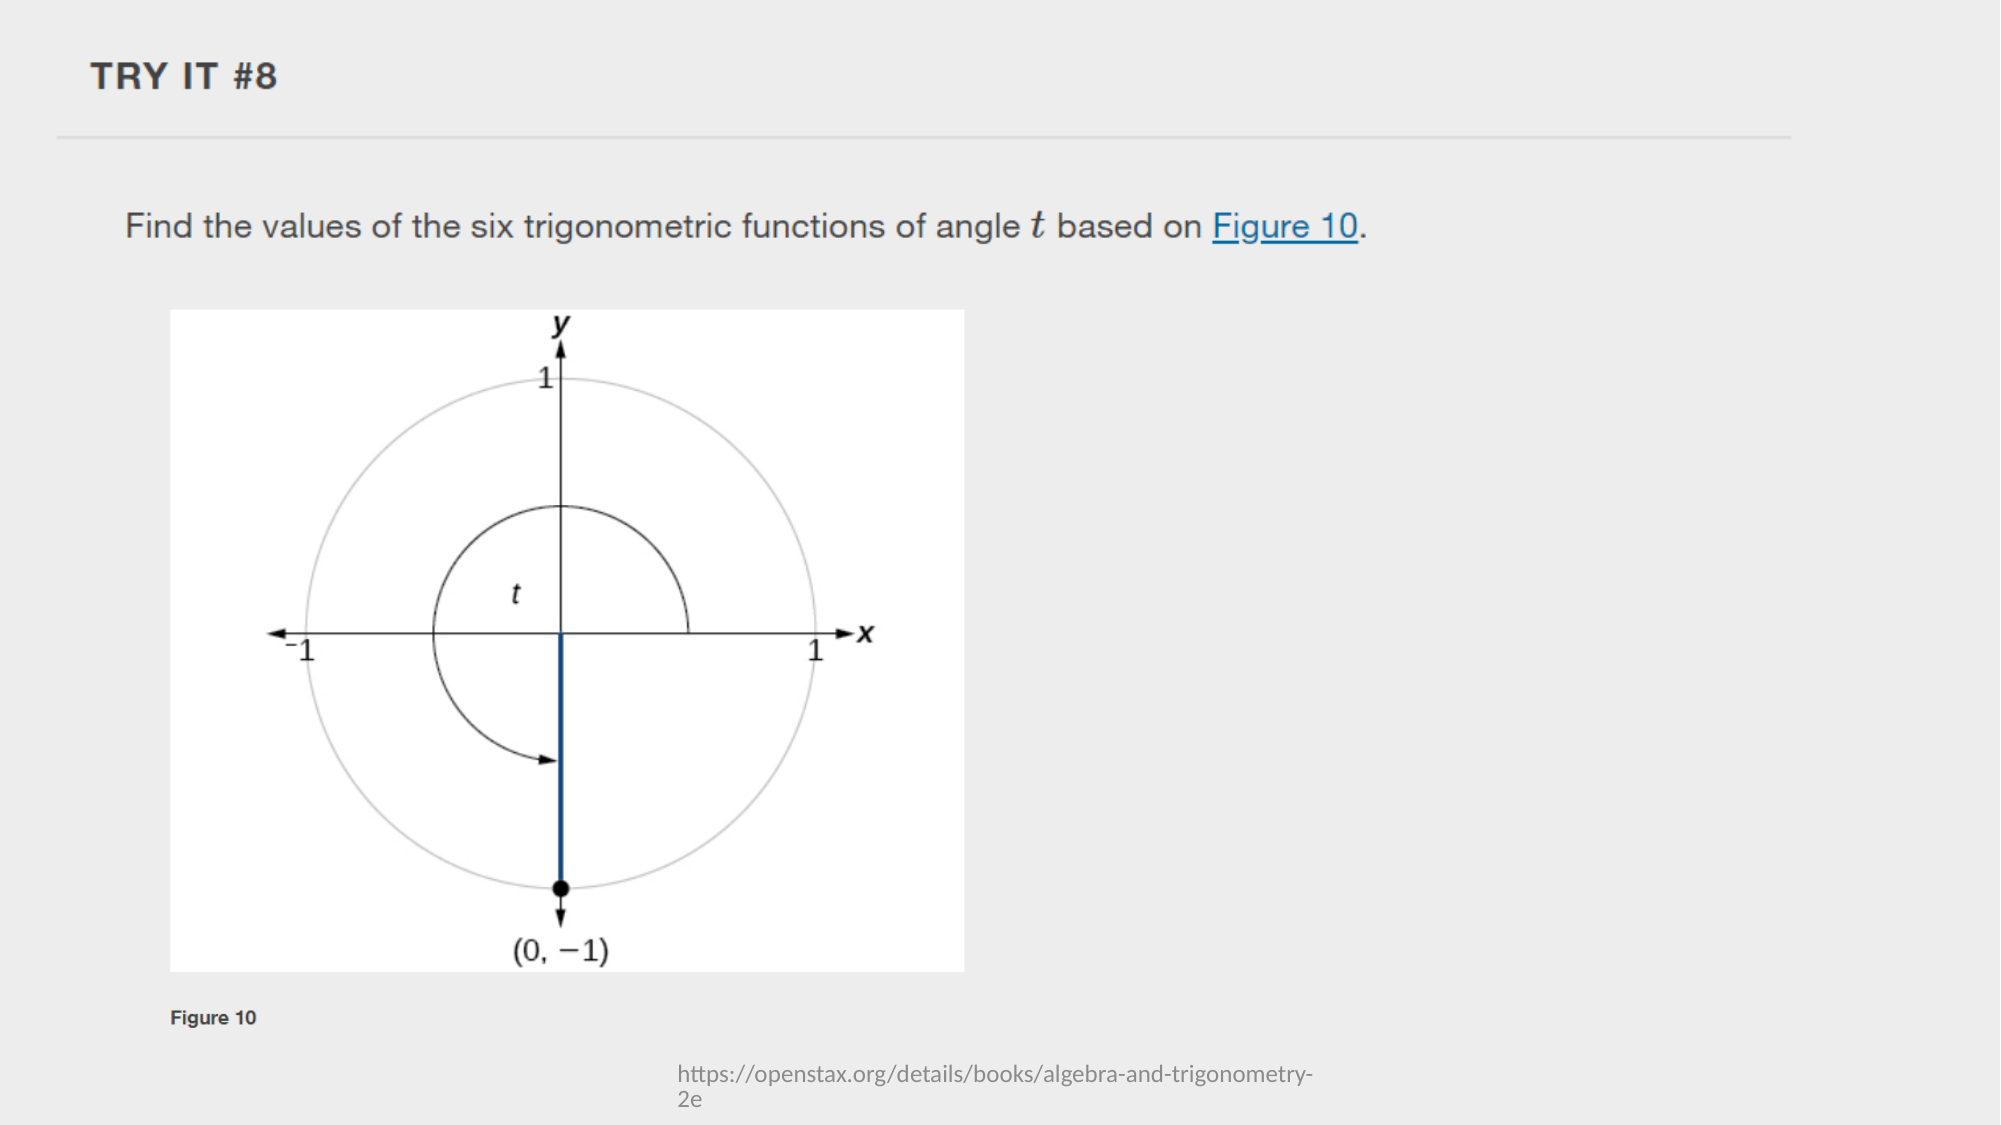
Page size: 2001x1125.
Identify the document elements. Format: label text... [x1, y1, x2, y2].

footer https://openstax.org/details/books/algebra-and-trigonometry-2e [662, 1042, 1338, 1103]
picture [34, 22, 1813, 278]
picture [133, 284, 1018, 1035]
